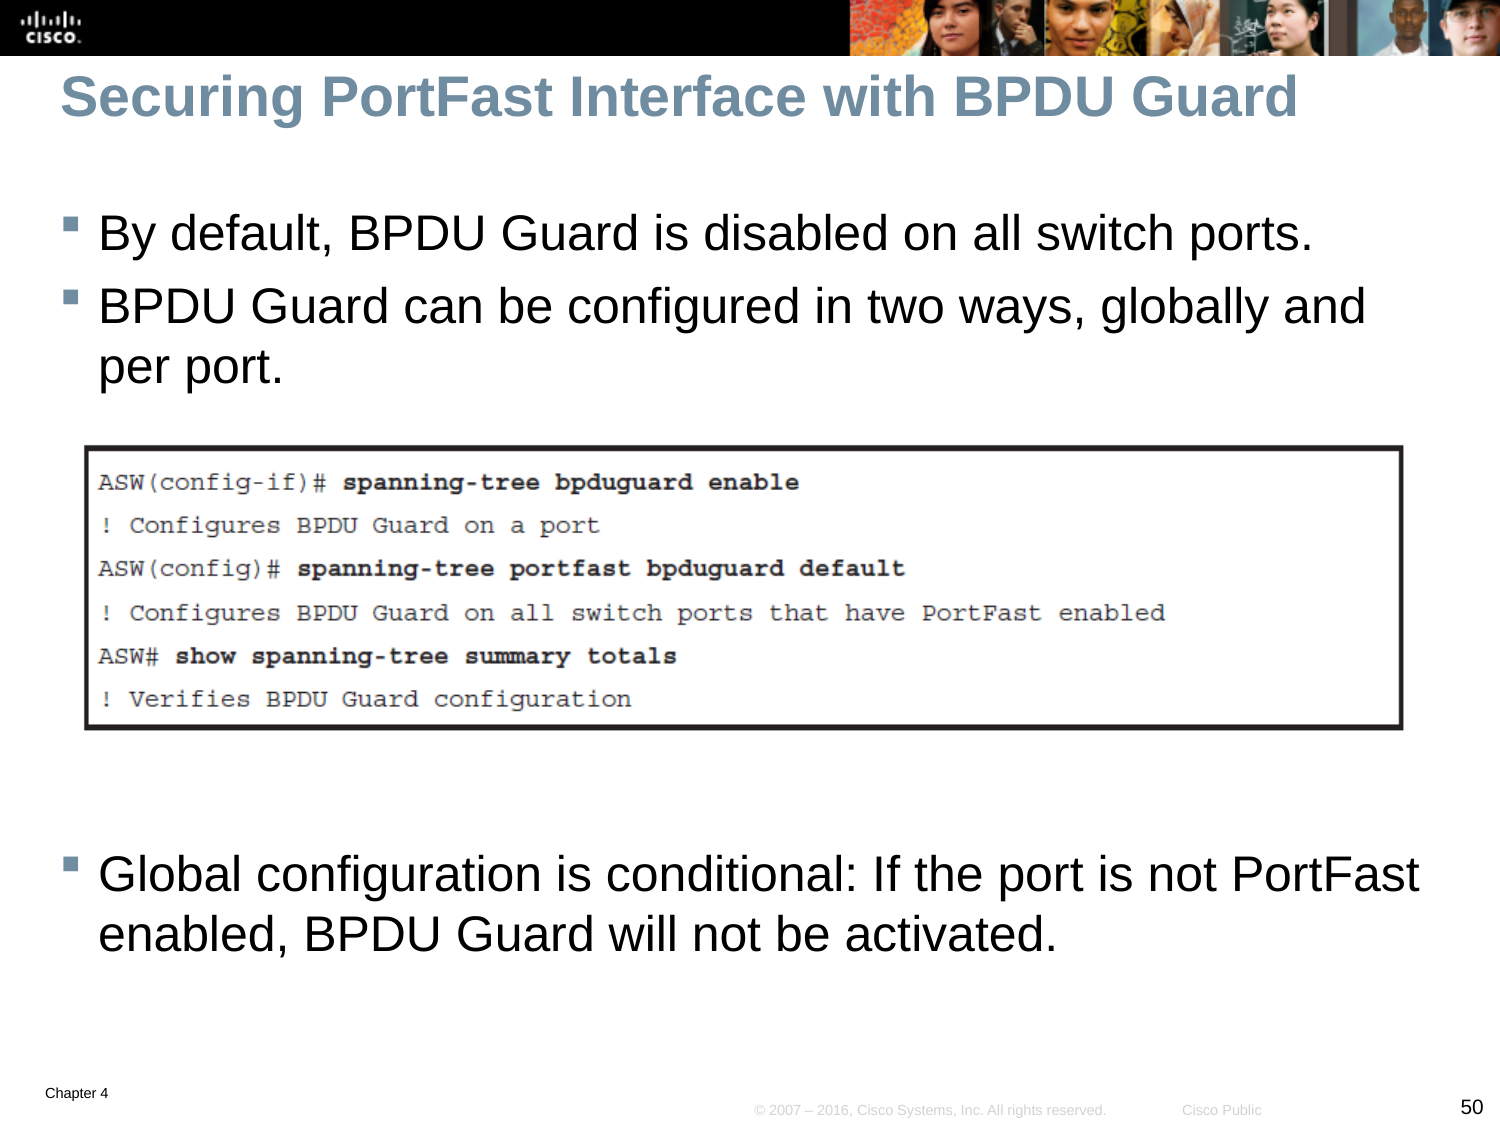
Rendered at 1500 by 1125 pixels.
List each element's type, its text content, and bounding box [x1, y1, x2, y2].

picture [0, 0, 1500, 56]
title Securing PortFast Interface with BPDU Guard [45, 59, 1444, 182]
list By default, BPDU Guard is disabled on all switch ports. BPDU Guard can be configured in two ways, globally and per port. Global configuration is conditional: If the port is not PortFast enabled, BPDU Guard will not be activated. [45, 193, 1444, 1037]
picture [77, 438, 1412, 739]
